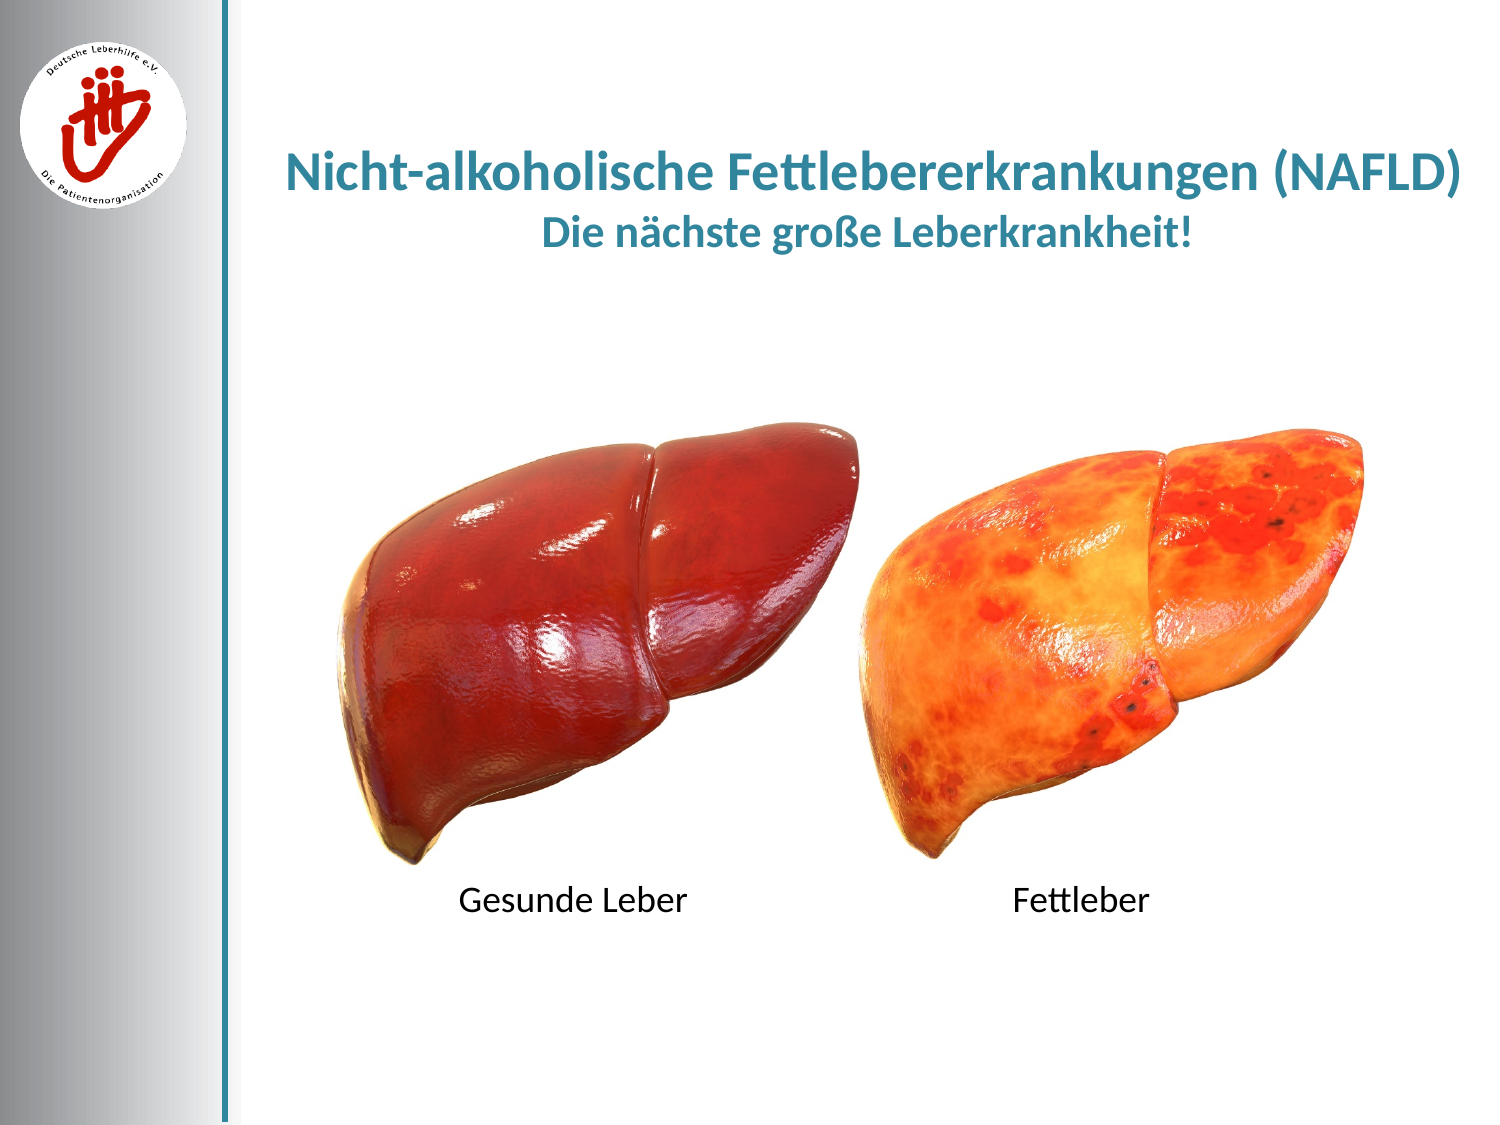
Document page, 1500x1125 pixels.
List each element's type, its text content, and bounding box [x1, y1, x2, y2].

picture [300, 386, 1386, 929]
title Nicht-alkoholische Fettlebererkrankungen (NAFLD) Die nächste große Leberkrankheit! [242, 126, 1495, 256]
picture [0, 9, 222, 247]
